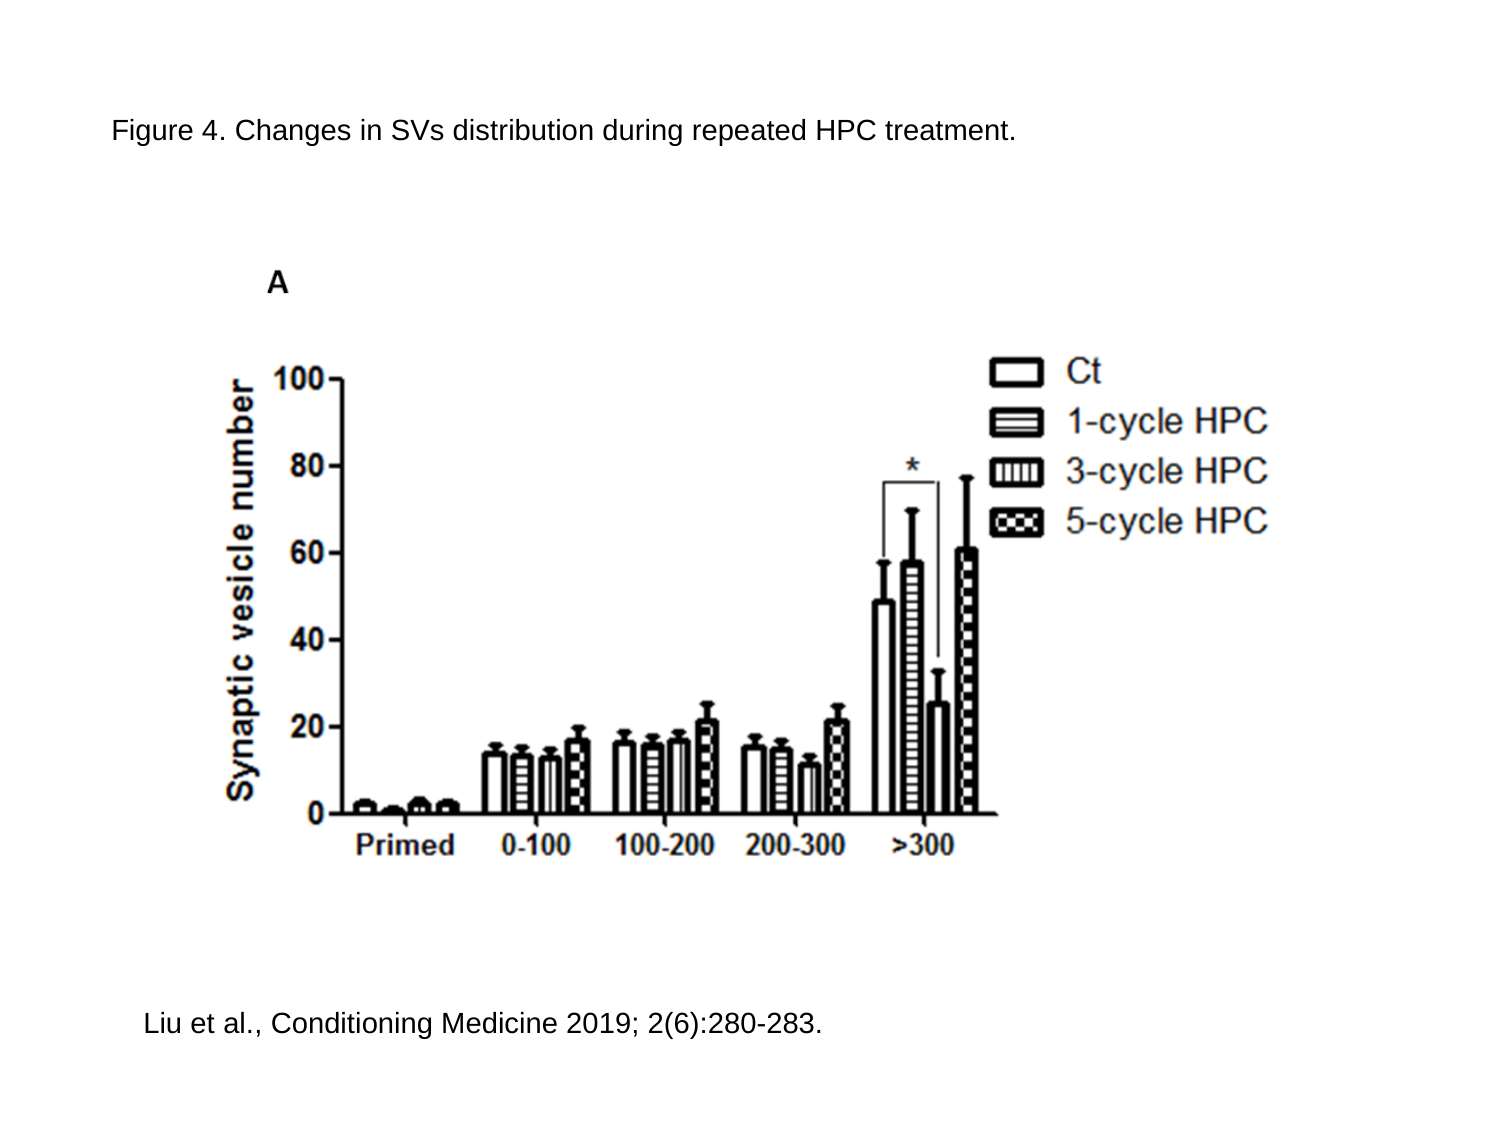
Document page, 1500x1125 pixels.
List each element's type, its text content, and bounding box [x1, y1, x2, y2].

text_box Figure 4. Changes in SVs distribution during repeated HPC treatment. [96, 103, 1404, 189]
text_box Liu et al., Conditioning Medicine 2019; 2(6):280-283. [128, 996, 1333, 1047]
picture [208, 257, 1299, 875]
